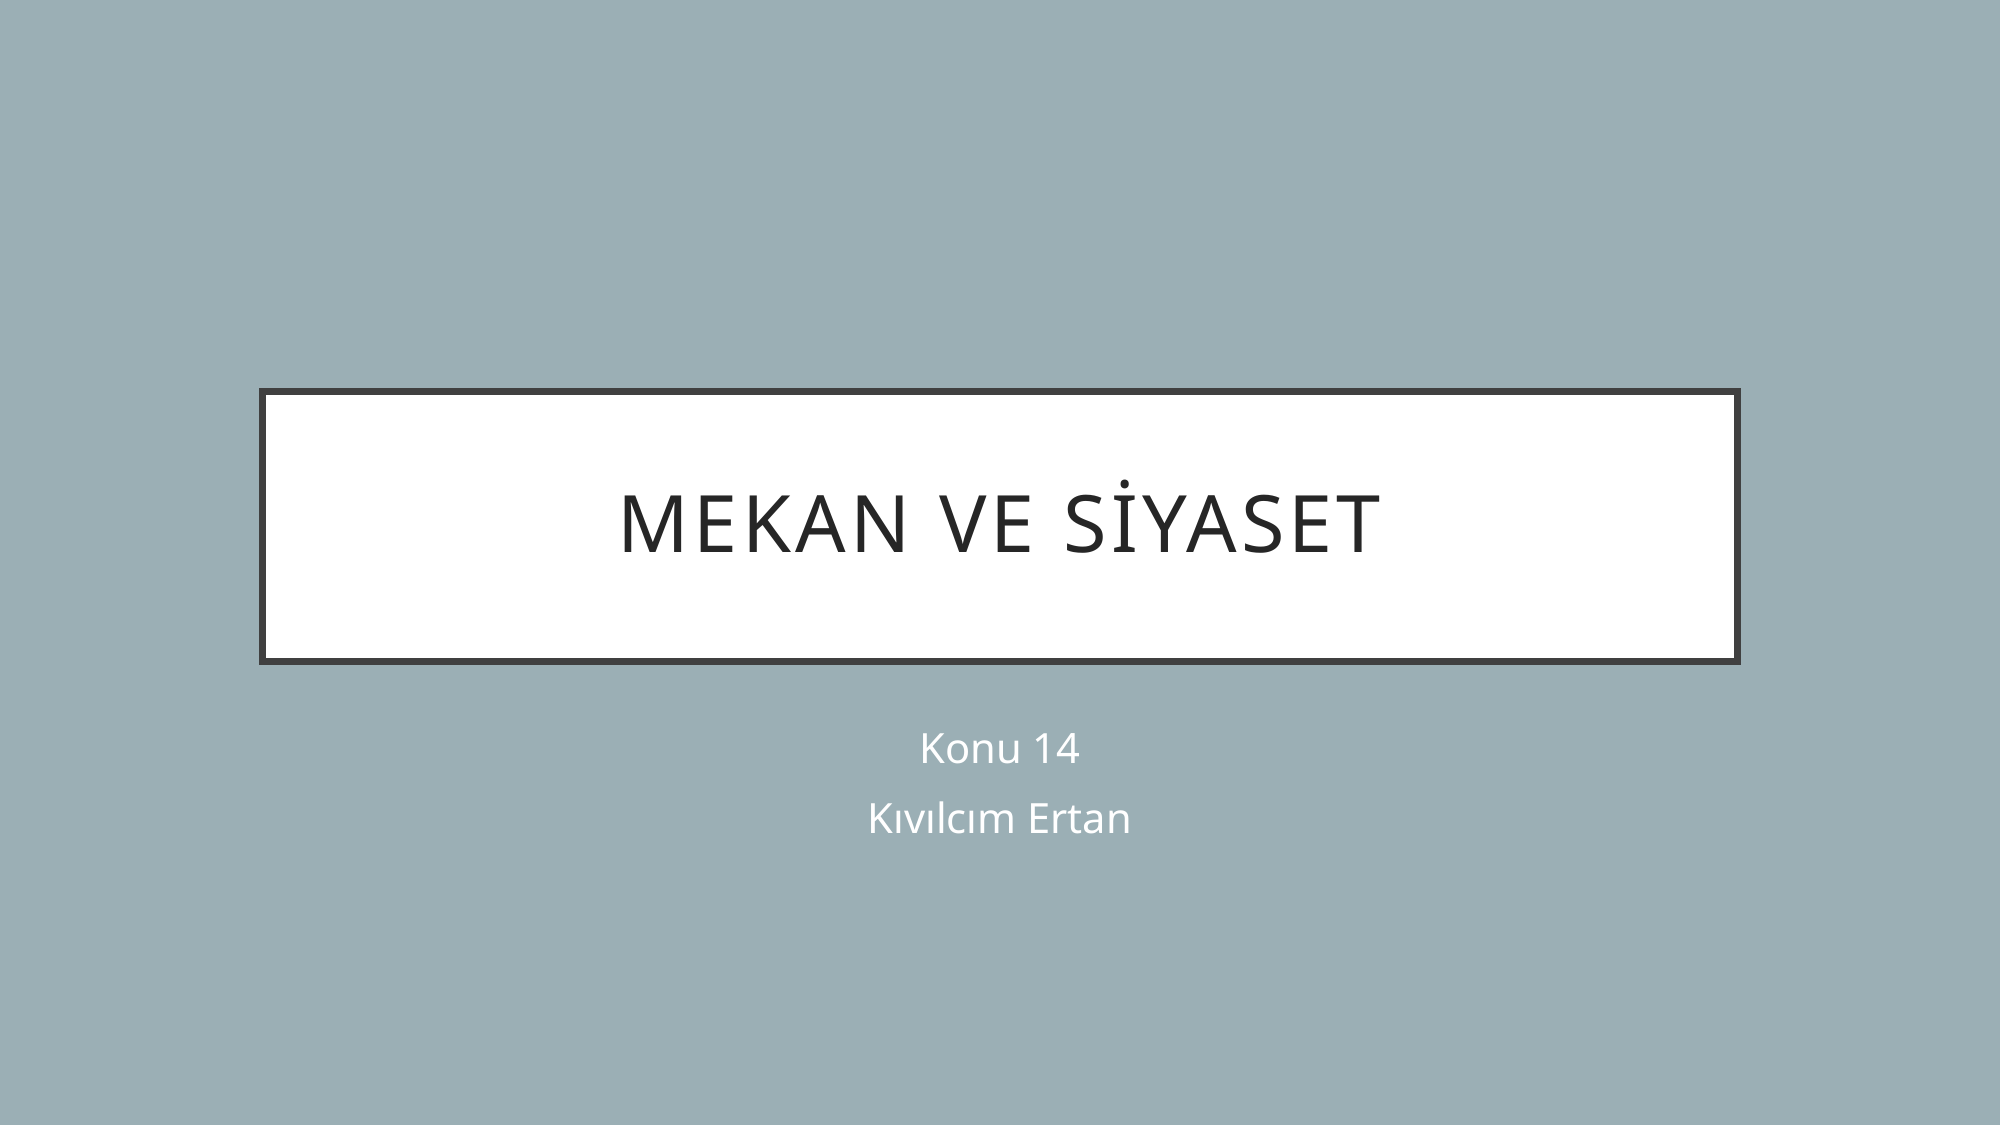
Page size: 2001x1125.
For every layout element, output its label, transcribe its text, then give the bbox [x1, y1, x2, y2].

subtitle Konu 14 Kıvılcım Ertan [442, 713, 1558, 918]
title Mekan ve Siyaset [259, 388, 1741, 665]
